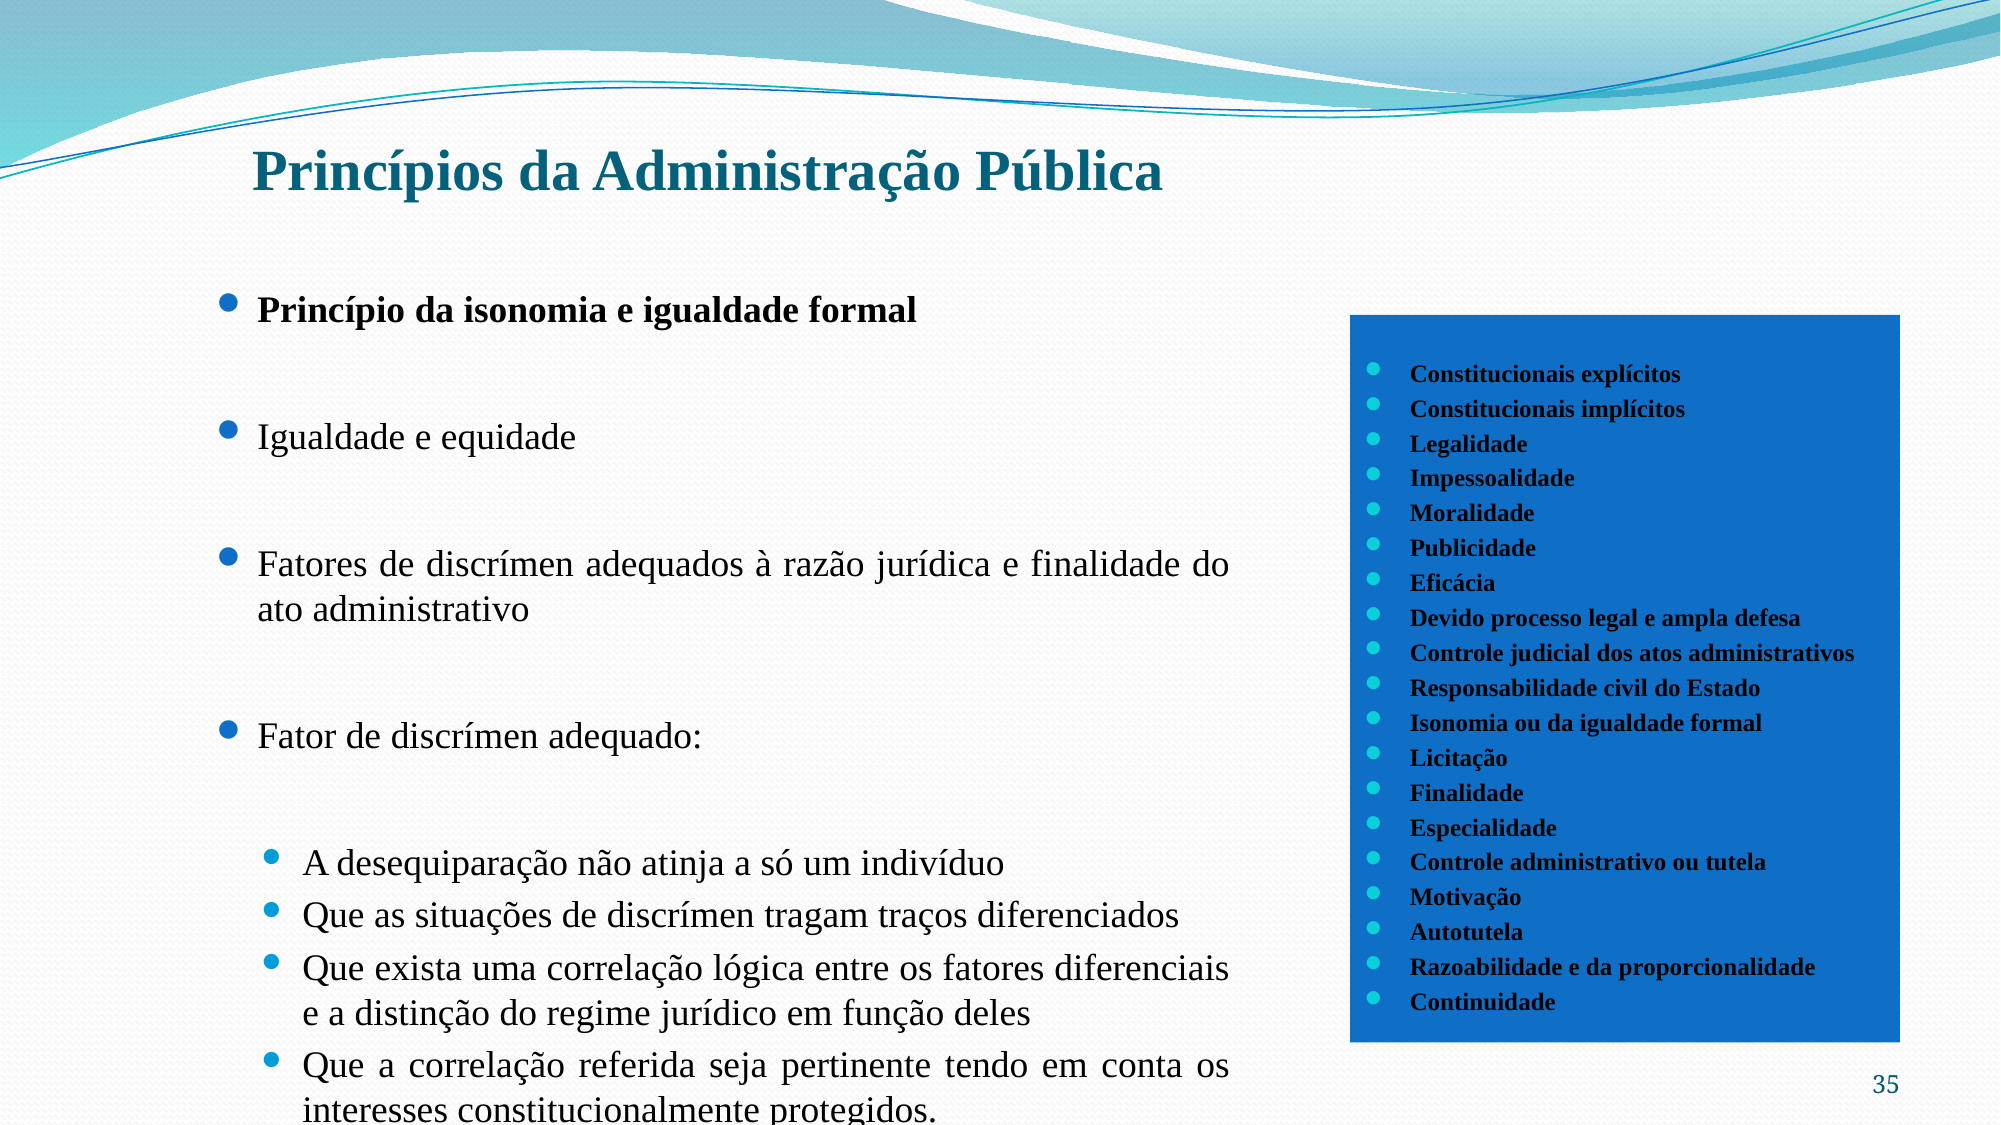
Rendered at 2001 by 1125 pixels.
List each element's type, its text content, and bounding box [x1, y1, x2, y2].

list Princípio da isonomia e igualdade formal Igualdade e equidade Fatores de discrímen adequados à razão jurídica e finalidade do ato administrativo Fator de discrímen adequado: A desequiparação não atinja a só um indivíduo Que as situações de discrímen tragam traços diferenciados Que exista uma correlação lógica entre os fatores diferenciais e a distinção do regime jurídico em função deles Que a correlação referida seja pertinente tendo em conta os interesses constitucionalmente protegidos. [137, 224, 1246, 1068]
title Princípios da Administração Pública [251, 115, 1900, 202]
slide_number 35 [1733, 1043, 1900, 1103]
text_box Constitucionais explícitos Constitucionais implícitos Legalidade Impessoalidade Moralidade Publicidade Eficácia Devido processo legal e ampla defesa Controle judicial dos atos administrativos Responsabilidade civil do Estado Isonomia ou da igualdade formal Licitação Finalidade Especialidade Controle administrativo ou tutela Motivação Autotutela Razoabilidade e da proporcionalidade Continuidade [1350, 314, 1900, 1043]
